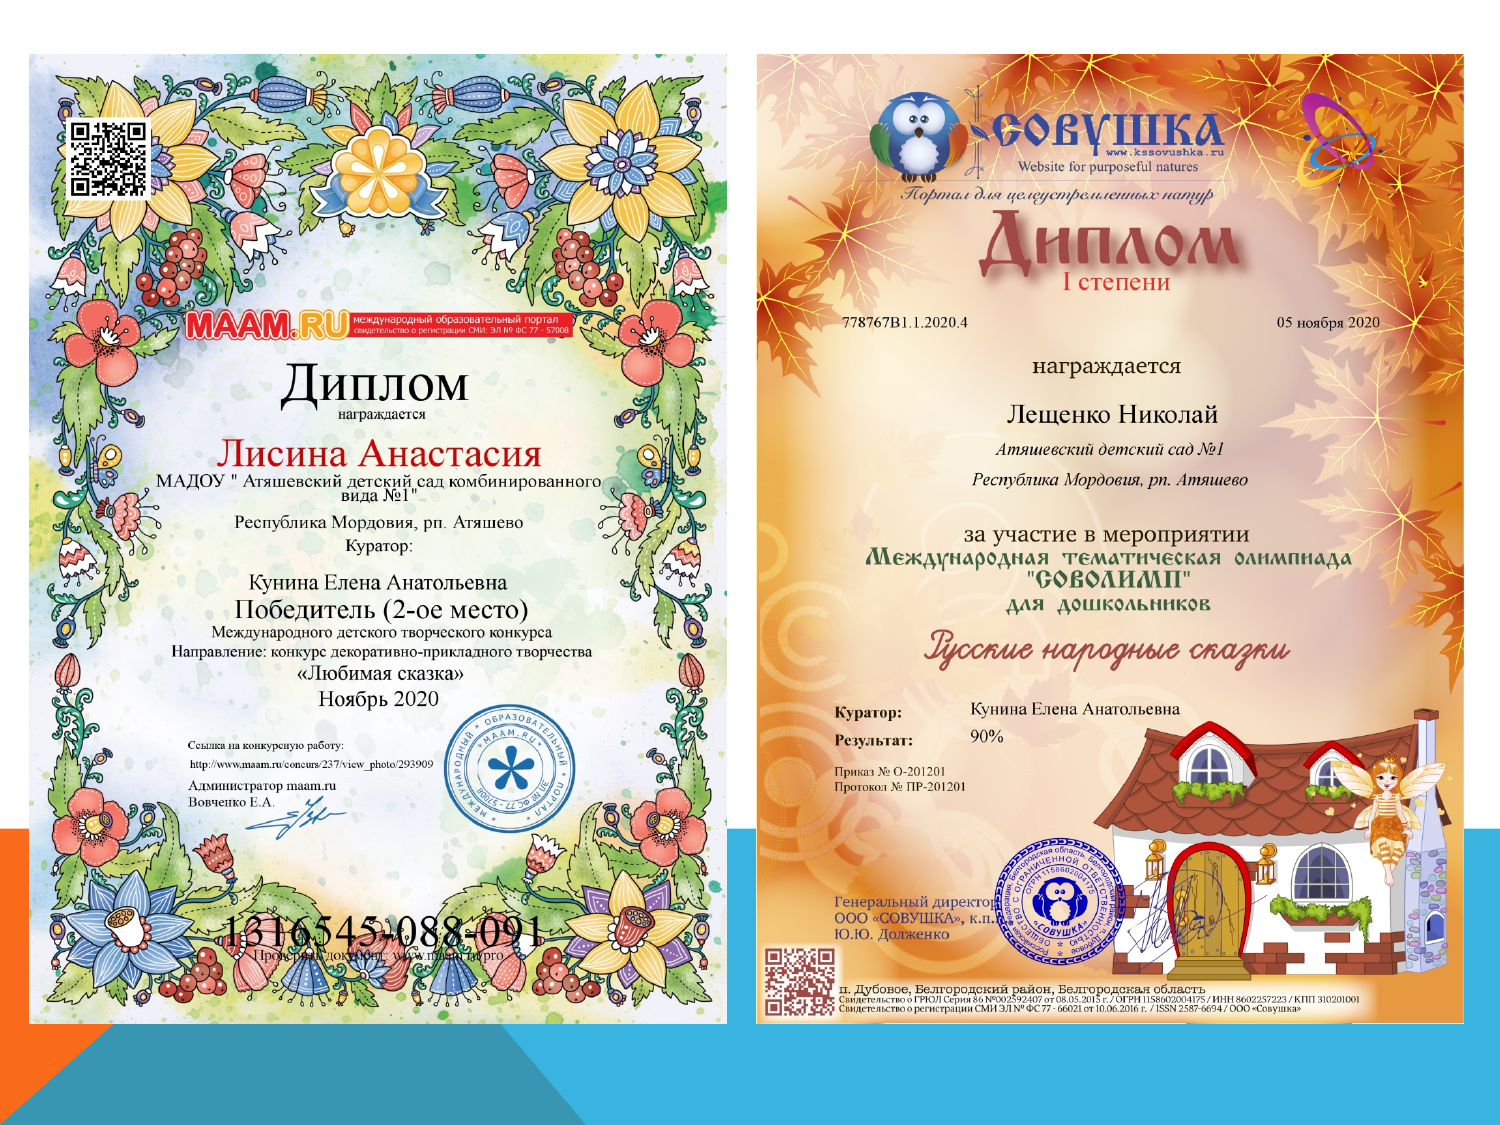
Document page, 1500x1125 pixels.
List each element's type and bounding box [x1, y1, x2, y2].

picture [29, 54, 727, 1024]
picture [756, 54, 1465, 1024]
